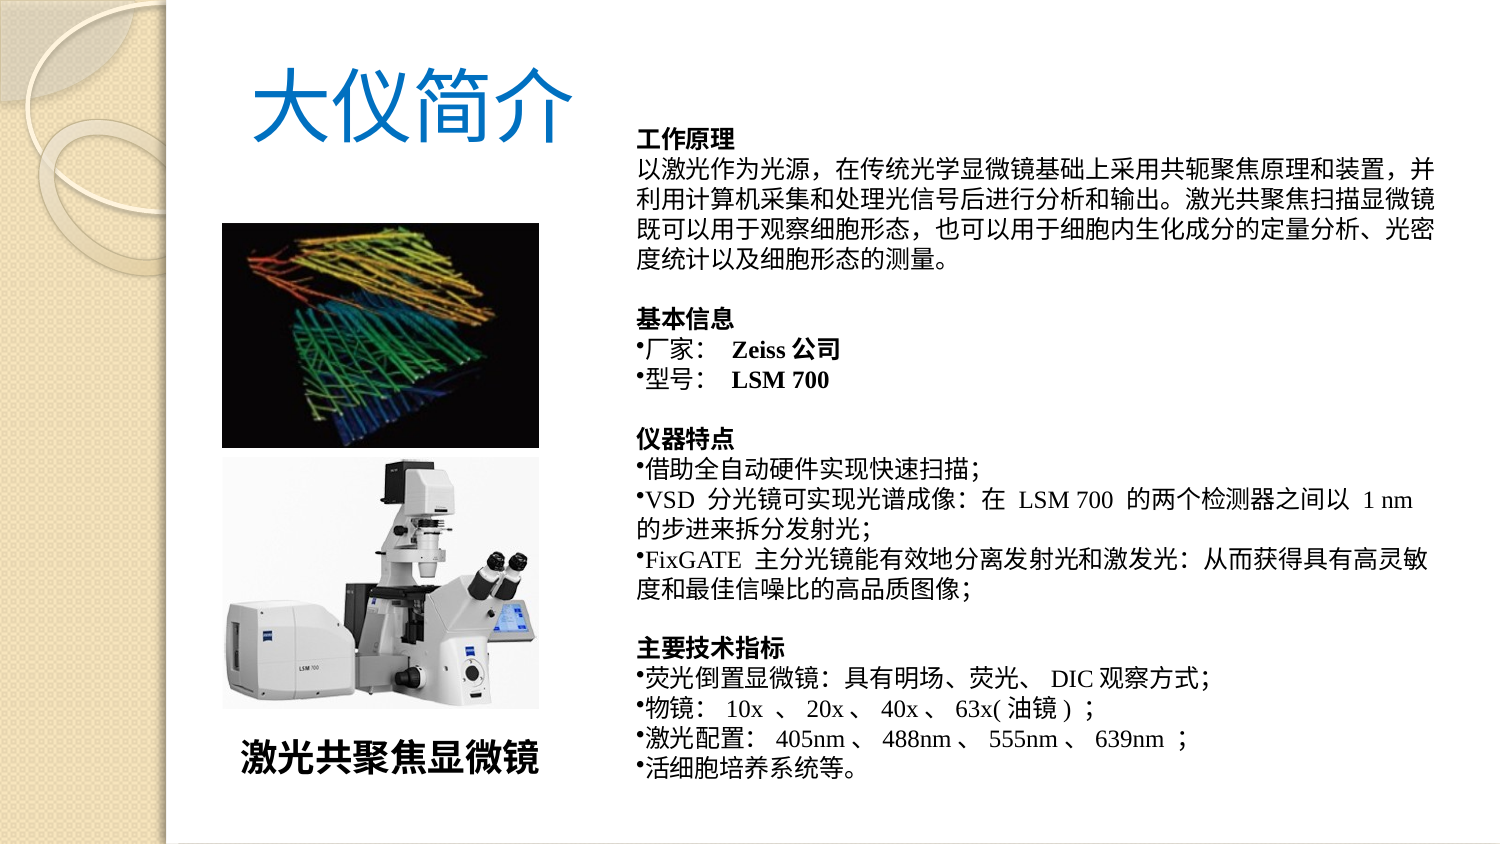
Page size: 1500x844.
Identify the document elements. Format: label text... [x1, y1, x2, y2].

picture [222, 456, 540, 709]
text_box 激光共聚焦显微镜 [225, 726, 556, 787]
text_box [0, 0, 1500, 75]
title 大仪简介 [235, 75, 750, 175]
text_box 工作原理 以激光作为光源，在传统光学显微镜基础上采用共轭聚焦原理和装置，并利用计算机采集和处理光信号后进行分析和输出。激光共聚焦扫描显微镜既可以用于观察细胞形态，也可以用于细胞内生化成分的定量分析、光密度统计以及细胞形态的测量。 基本信息 厂家： Zeiss公司 型号： LSM 700 仪器特点 借助全自动硬件实现快速扫描； VSD 分光镜可实现光谱成像：在 LSM 700 的两个检测器之间以 1 nm 的步进来拆分发射光； FixGATE 主分光镜能有效地分离发射光和激发光：从而获得具有高灵敏度和最佳信噪比的高品质图像； 主要技术指标 荧光倒置显微镜：具有明场、荧光、DIC观察方式； 物镜：10x 、20x、40x、63x(油镜) ； 激光配置：405nm、488nm、555nm、639nm ； 活细胞培养系统等。 [621, 116, 1465, 791]
picture [222, 222, 540, 448]
